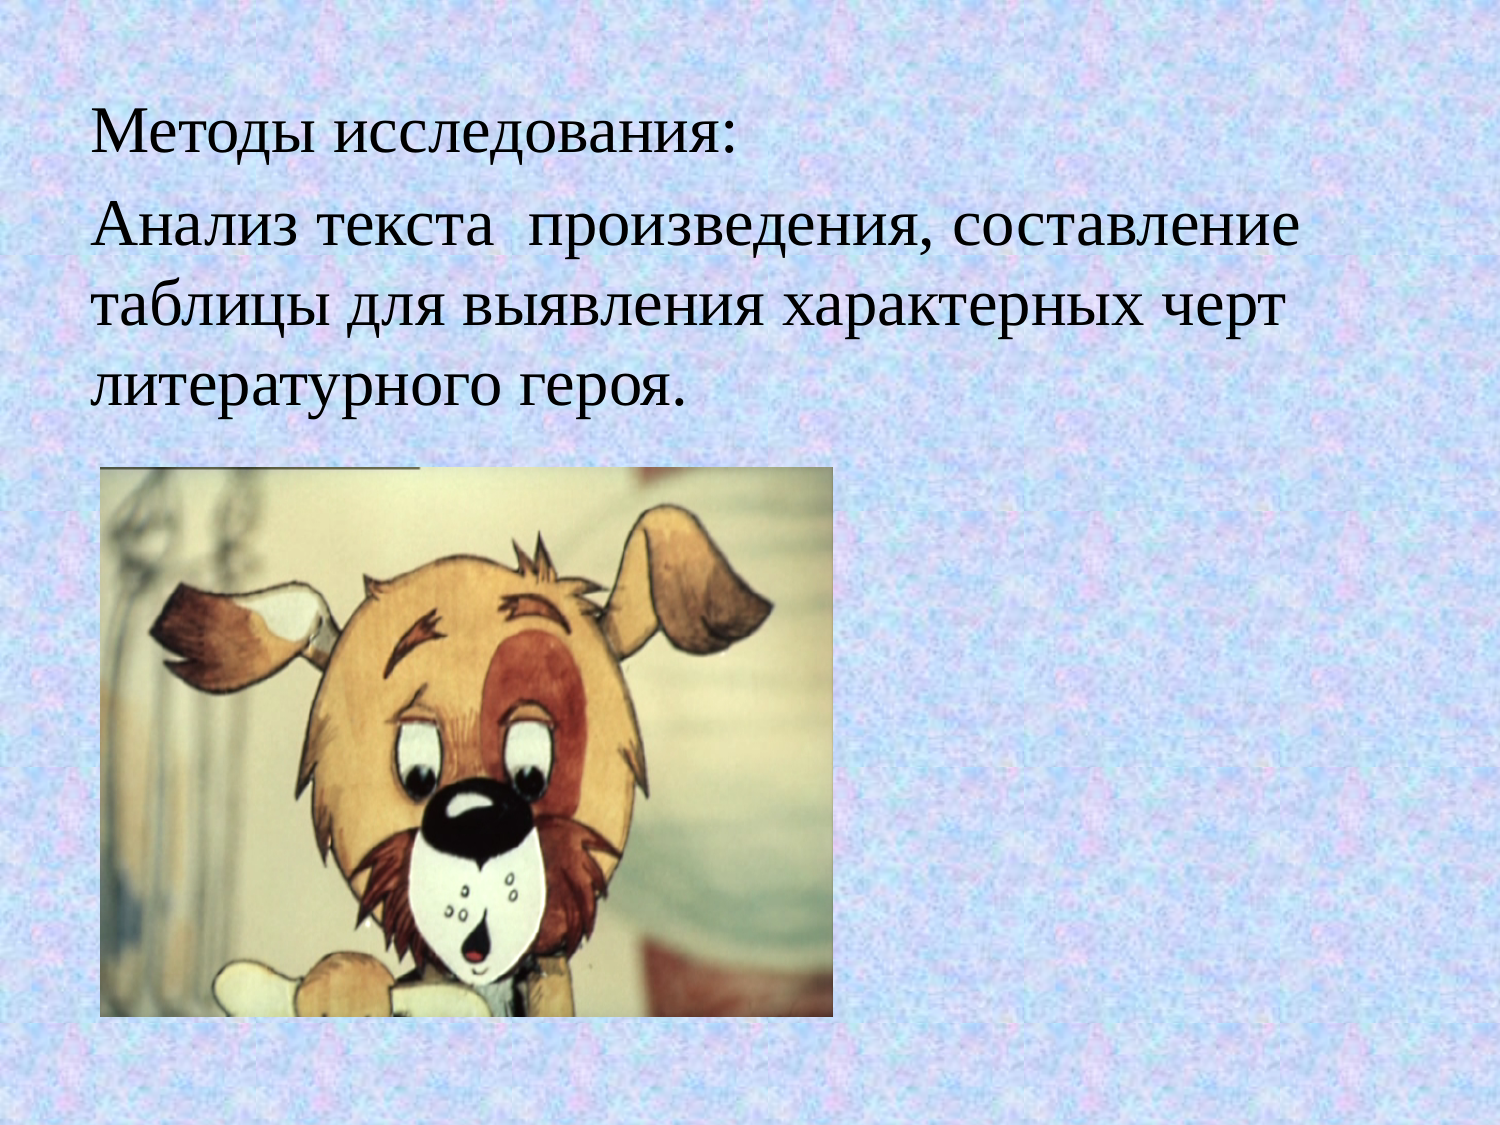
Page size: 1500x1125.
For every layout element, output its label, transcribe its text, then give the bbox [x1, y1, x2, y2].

picture [0, 0, 1500, 1125]
list Методы исследования: Анализ текста произведения, составление таблицы для выявления характерных черт литературного героя. [75, 78, 1425, 1005]
